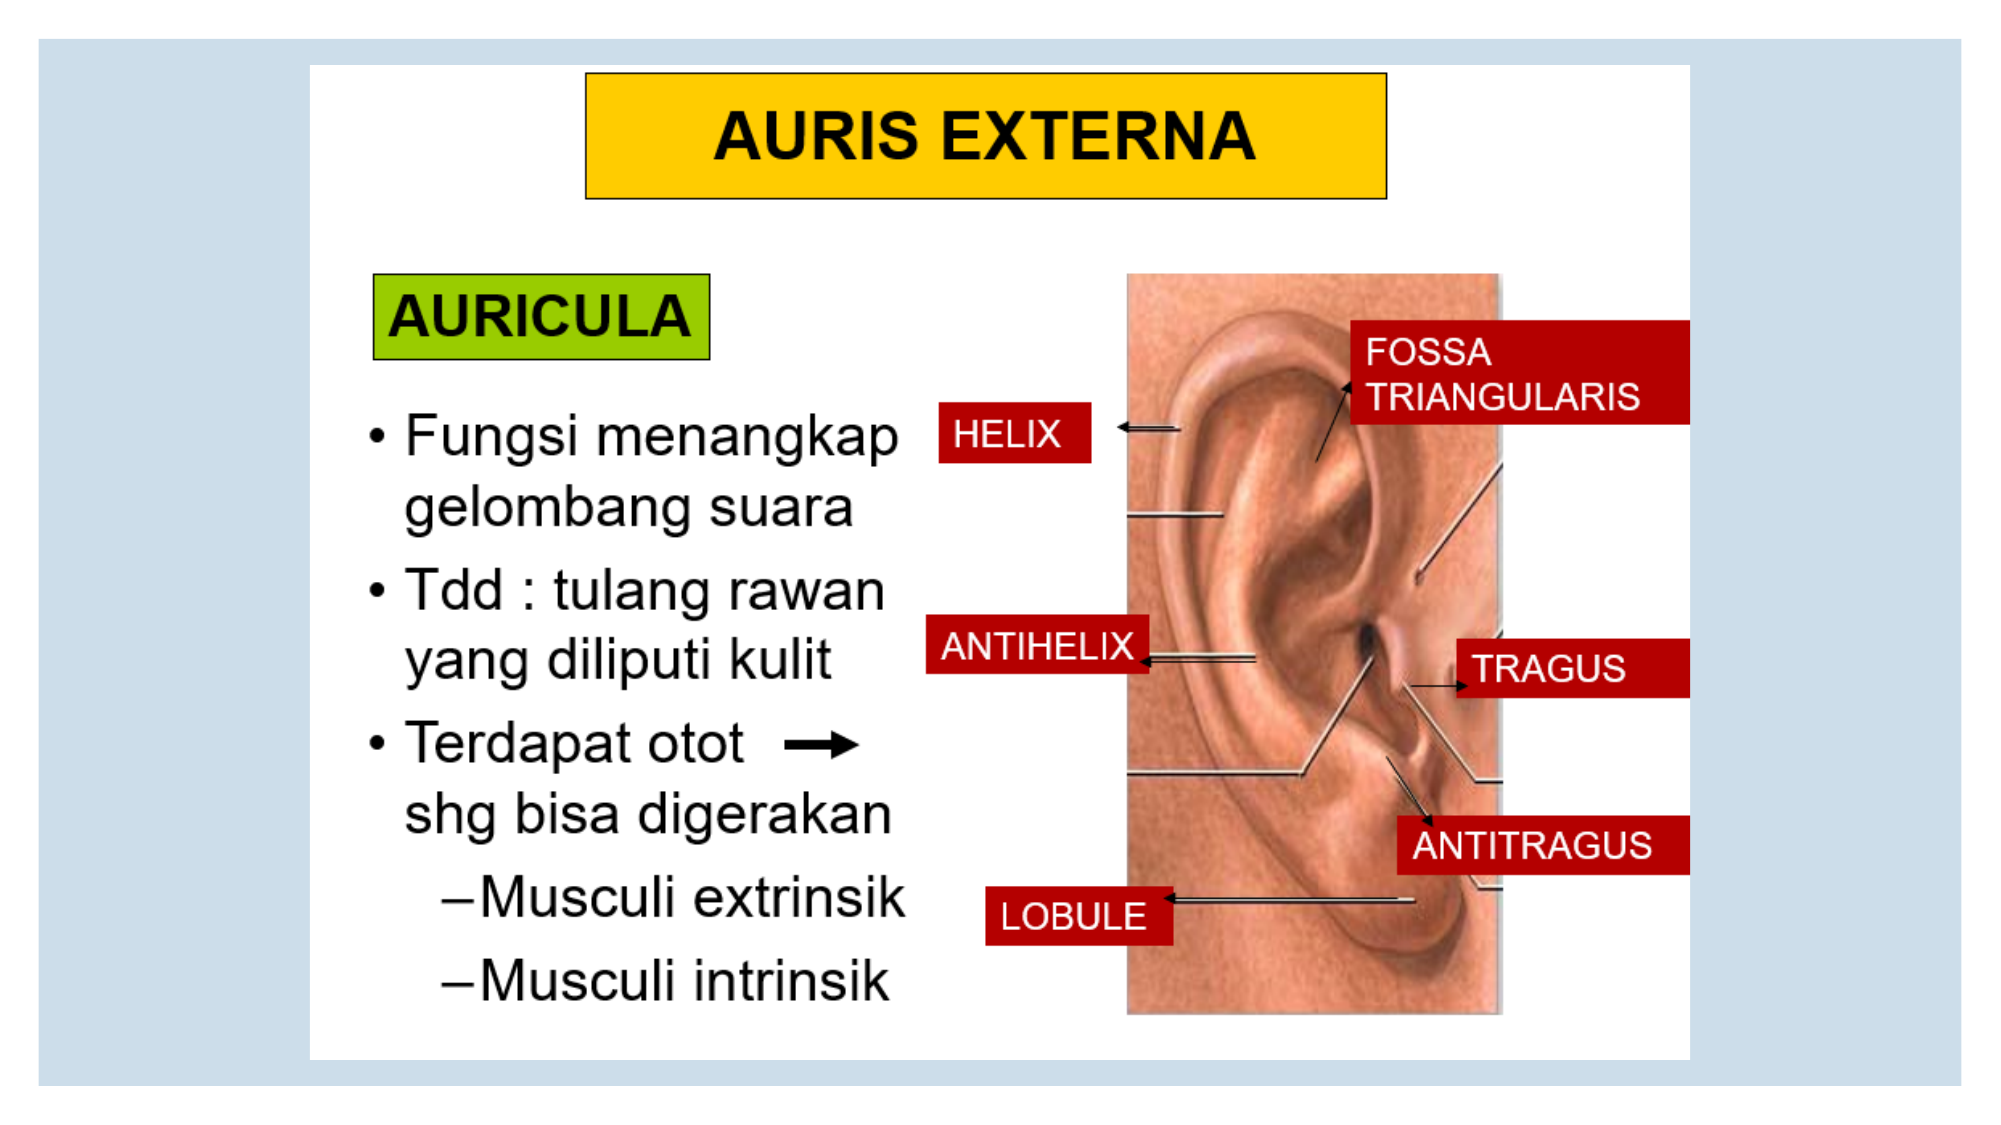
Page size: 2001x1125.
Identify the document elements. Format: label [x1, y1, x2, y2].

picture [309, 65, 1691, 1060]
